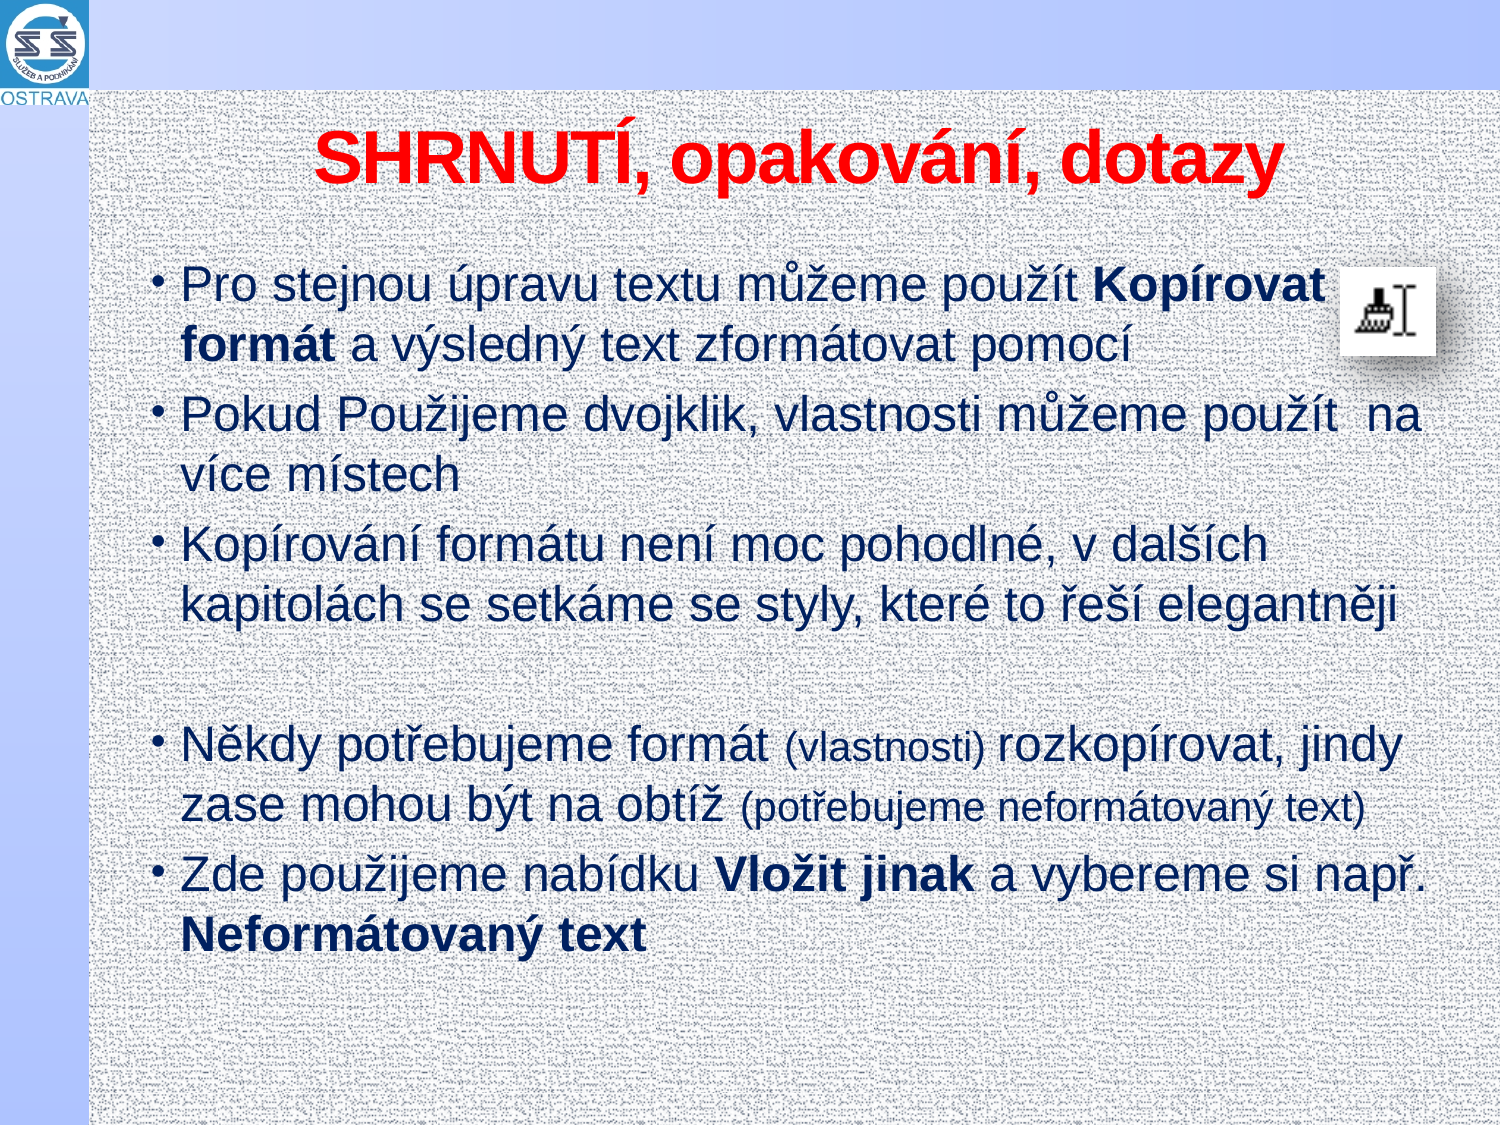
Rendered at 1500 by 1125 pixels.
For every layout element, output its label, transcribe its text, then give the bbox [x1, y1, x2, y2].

title SHRNUTÍ, opakování, dotazy [135, 94, 1465, 213]
picture [0, 0, 89, 105]
picture [1340, 266, 1436, 357]
list Pro stejnou úpravu textu můžeme použít Kopírovat formát a výsledný text zformátovat pomocí Pokud Použijeme dvojklik, vlastnosti můžeme použít na více místech Kopírování formátu není moc pohodlné, v dalších kapitolách se setkáme se styly, které to řeší elegantněji Někdy potřebujeme formát (vlastnosti) rozkopírovat, jindy zase mohou být na obtíž (potřebujeme neformátovaný text) Zde použijeme nabídku Vložit jinak a vybereme si např. Neformátovaný text [135, 243, 1465, 1100]
